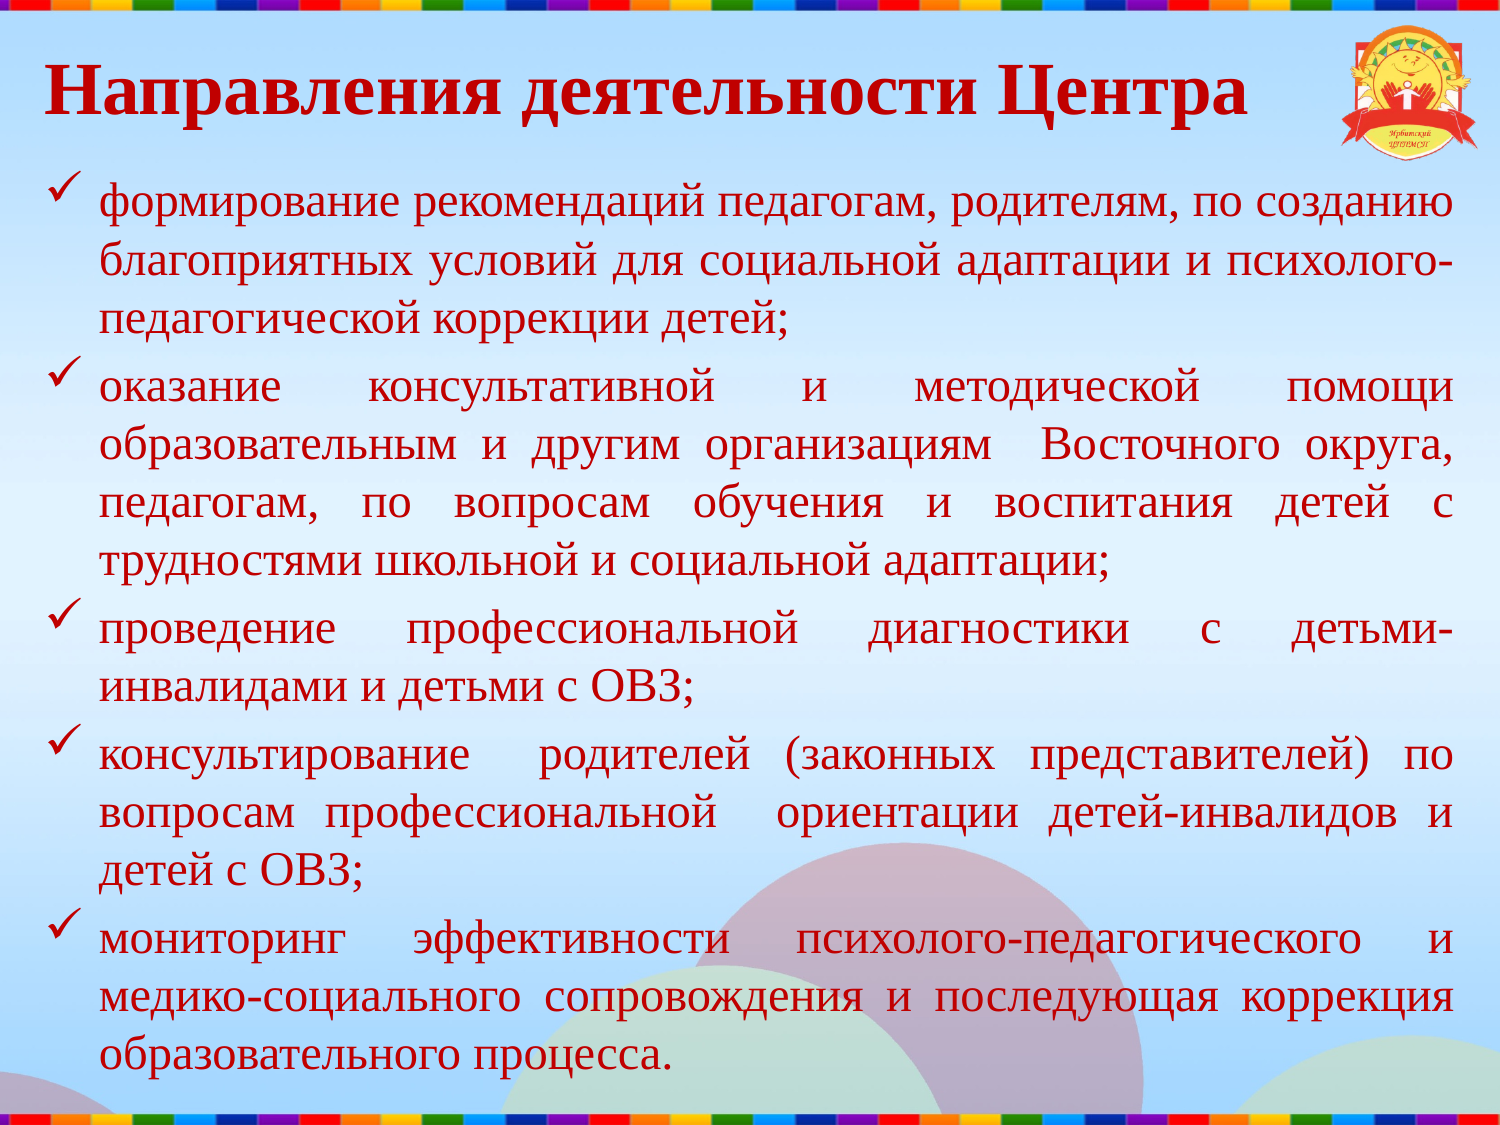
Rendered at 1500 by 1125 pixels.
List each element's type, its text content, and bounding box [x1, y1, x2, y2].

title Направления деятельности Центра [29, 30, 1329, 138]
picture [0, 0, 1500, 1125]
list формирование рекомендаций педагогам, родителям, по созданию благоприятных условий для социальной адаптации и психолого-педагогической коррекции детей; оказание консультативной и методической помощи образовательным и другим организациям Восточного округа, педагогам, по вопросам обучения и воспитания детей с трудностями школьной и социальной адаптации; проведение профессиональной диагностики с детьми-инвалидами и детьми с ОВЗ; консультирование родителей (законных представителей) по вопросам профессиональной ориентации детей-инвалидов и детей с ОВЗ; мониторинг эффективности психолого-педагогического и медико-социального сопровождения и последующая коррекция образовательного процесса. [29, 160, 1471, 1094]
